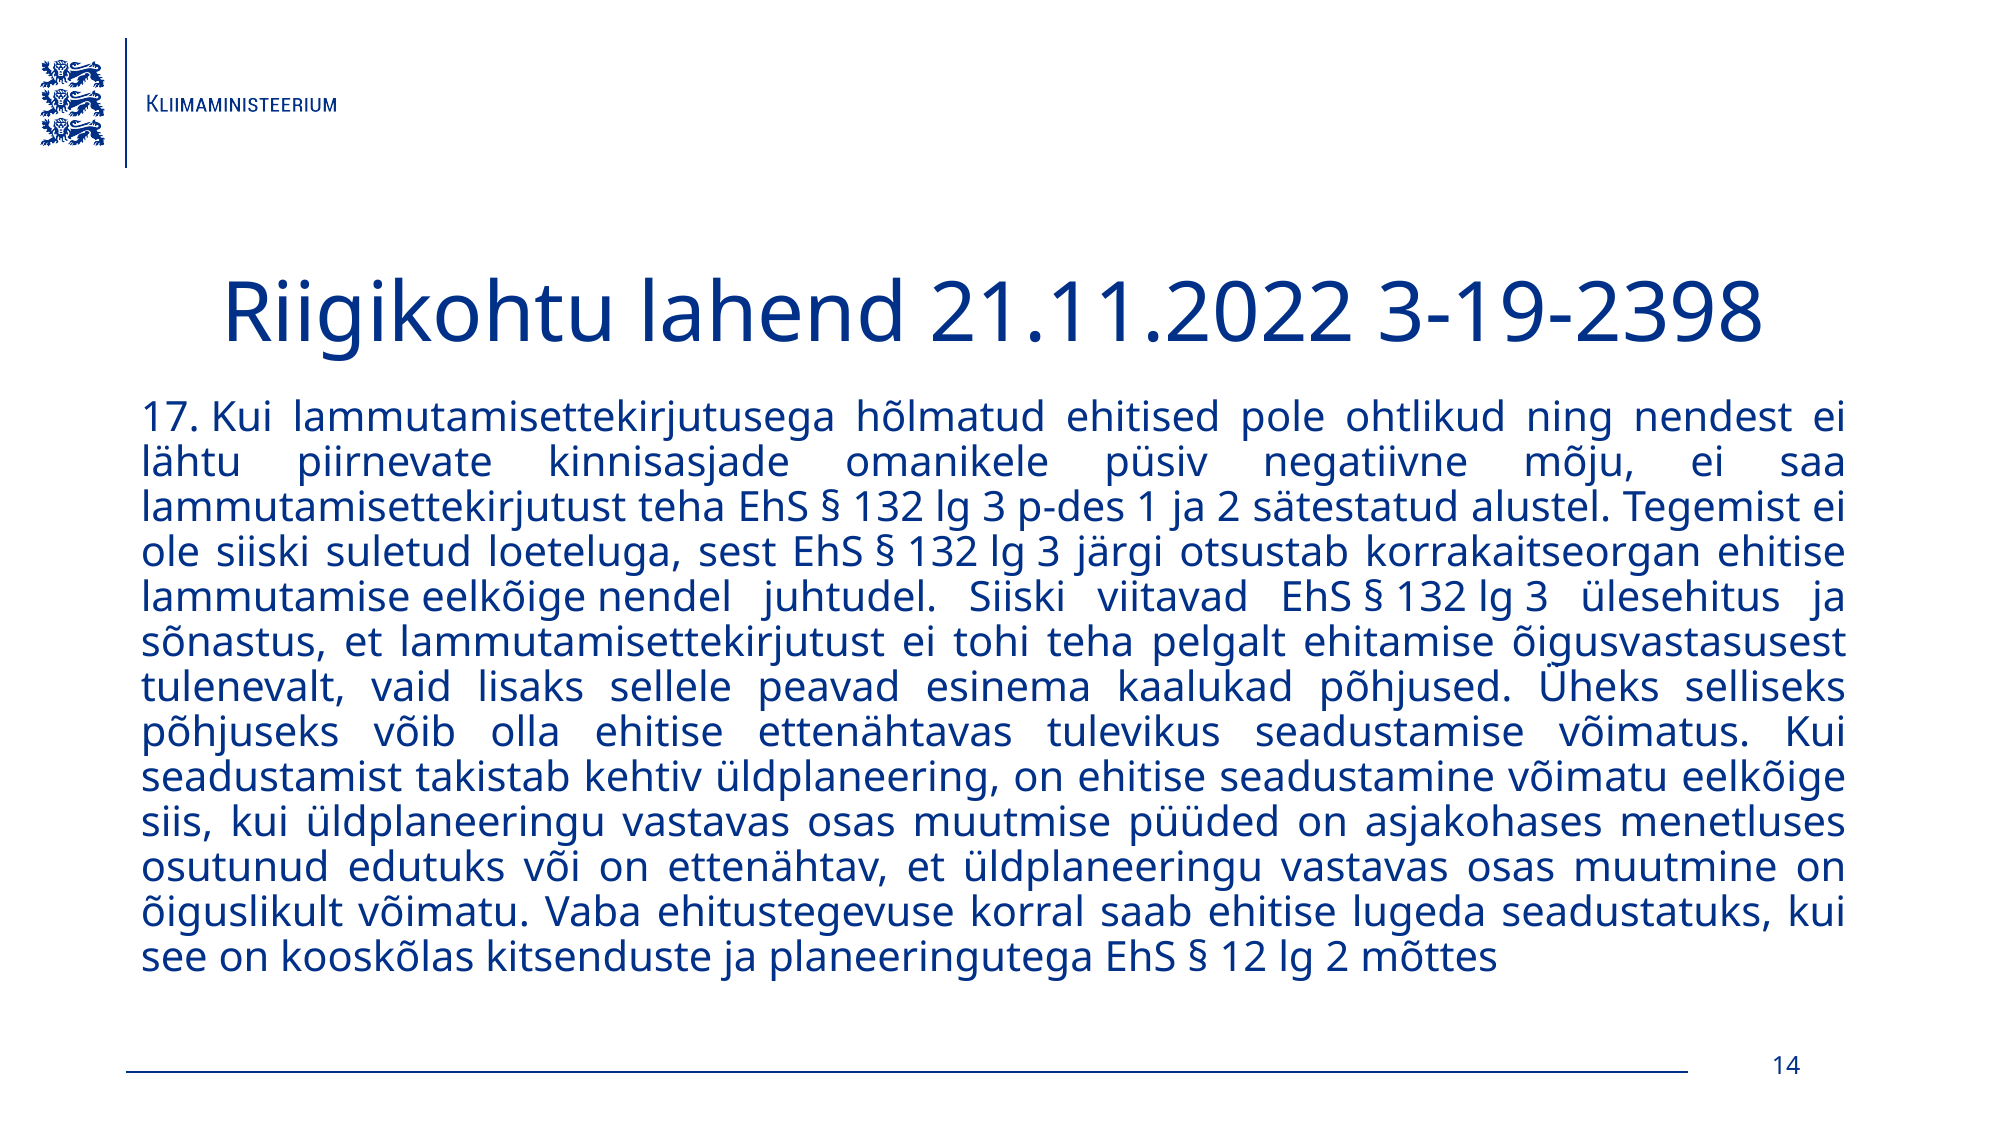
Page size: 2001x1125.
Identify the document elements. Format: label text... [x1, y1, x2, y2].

subtitle 17. Kui lammutamisettekirjutusega hõlmatud ehitised pole ohtlikud ning nendest ei lähtu piirnevate kinnisasjade omanikele püsiv negatiivne mõju, ei saa lammutamisettekirjutust teha EhS § 132 lg 3 p‑des 1 ja 2 sätestatud alustel. Tegemist ei ole siiski suletud loeteluga, sest EhS § 132 lg 3 järgi otsustab korrakaitseorgan ehitise lammutamise eelkõige nendel juhtudel. Siiski viitavad EhS § 132 lg 3 ülesehitus ja sõnastus, et lammutamisettekirjutust ei tohi teha pelgalt ehitamise õigusvastasusest tulenevalt, vaid lisaks sellele peavad esinema kaalukad põhjused. Üheks selliseks põhjuseks võib olla ehitise ettenähtavas tulevikus seadustamise võimatus. Kui seadustamist takistab kehtiv üldplaneering, on ehitise seadustamine võimatu eelkõige siis, kui üldplaneeringu vastavas osas muutmise püüded on asjakohases menetluses osutunud edutuks või on ettenähtav, et üldplaneeringu vastavas osas muutmine on õiguslikult võimatu. Vaba ehitustegevuse korral saab ehitise lugeda seadustatuks, kui see on kooskõlas kitsenduste ja planeeringutega EhS § 12 lg 2 mõttes [125, 388, 1863, 1055]
picture [40, 38, 336, 168]
title Riigikohtu lahend 21.11.2022 3-19-2398 [125, 206, 1863, 367]
slide_number 14 [1709, 1042, 1863, 1103]
